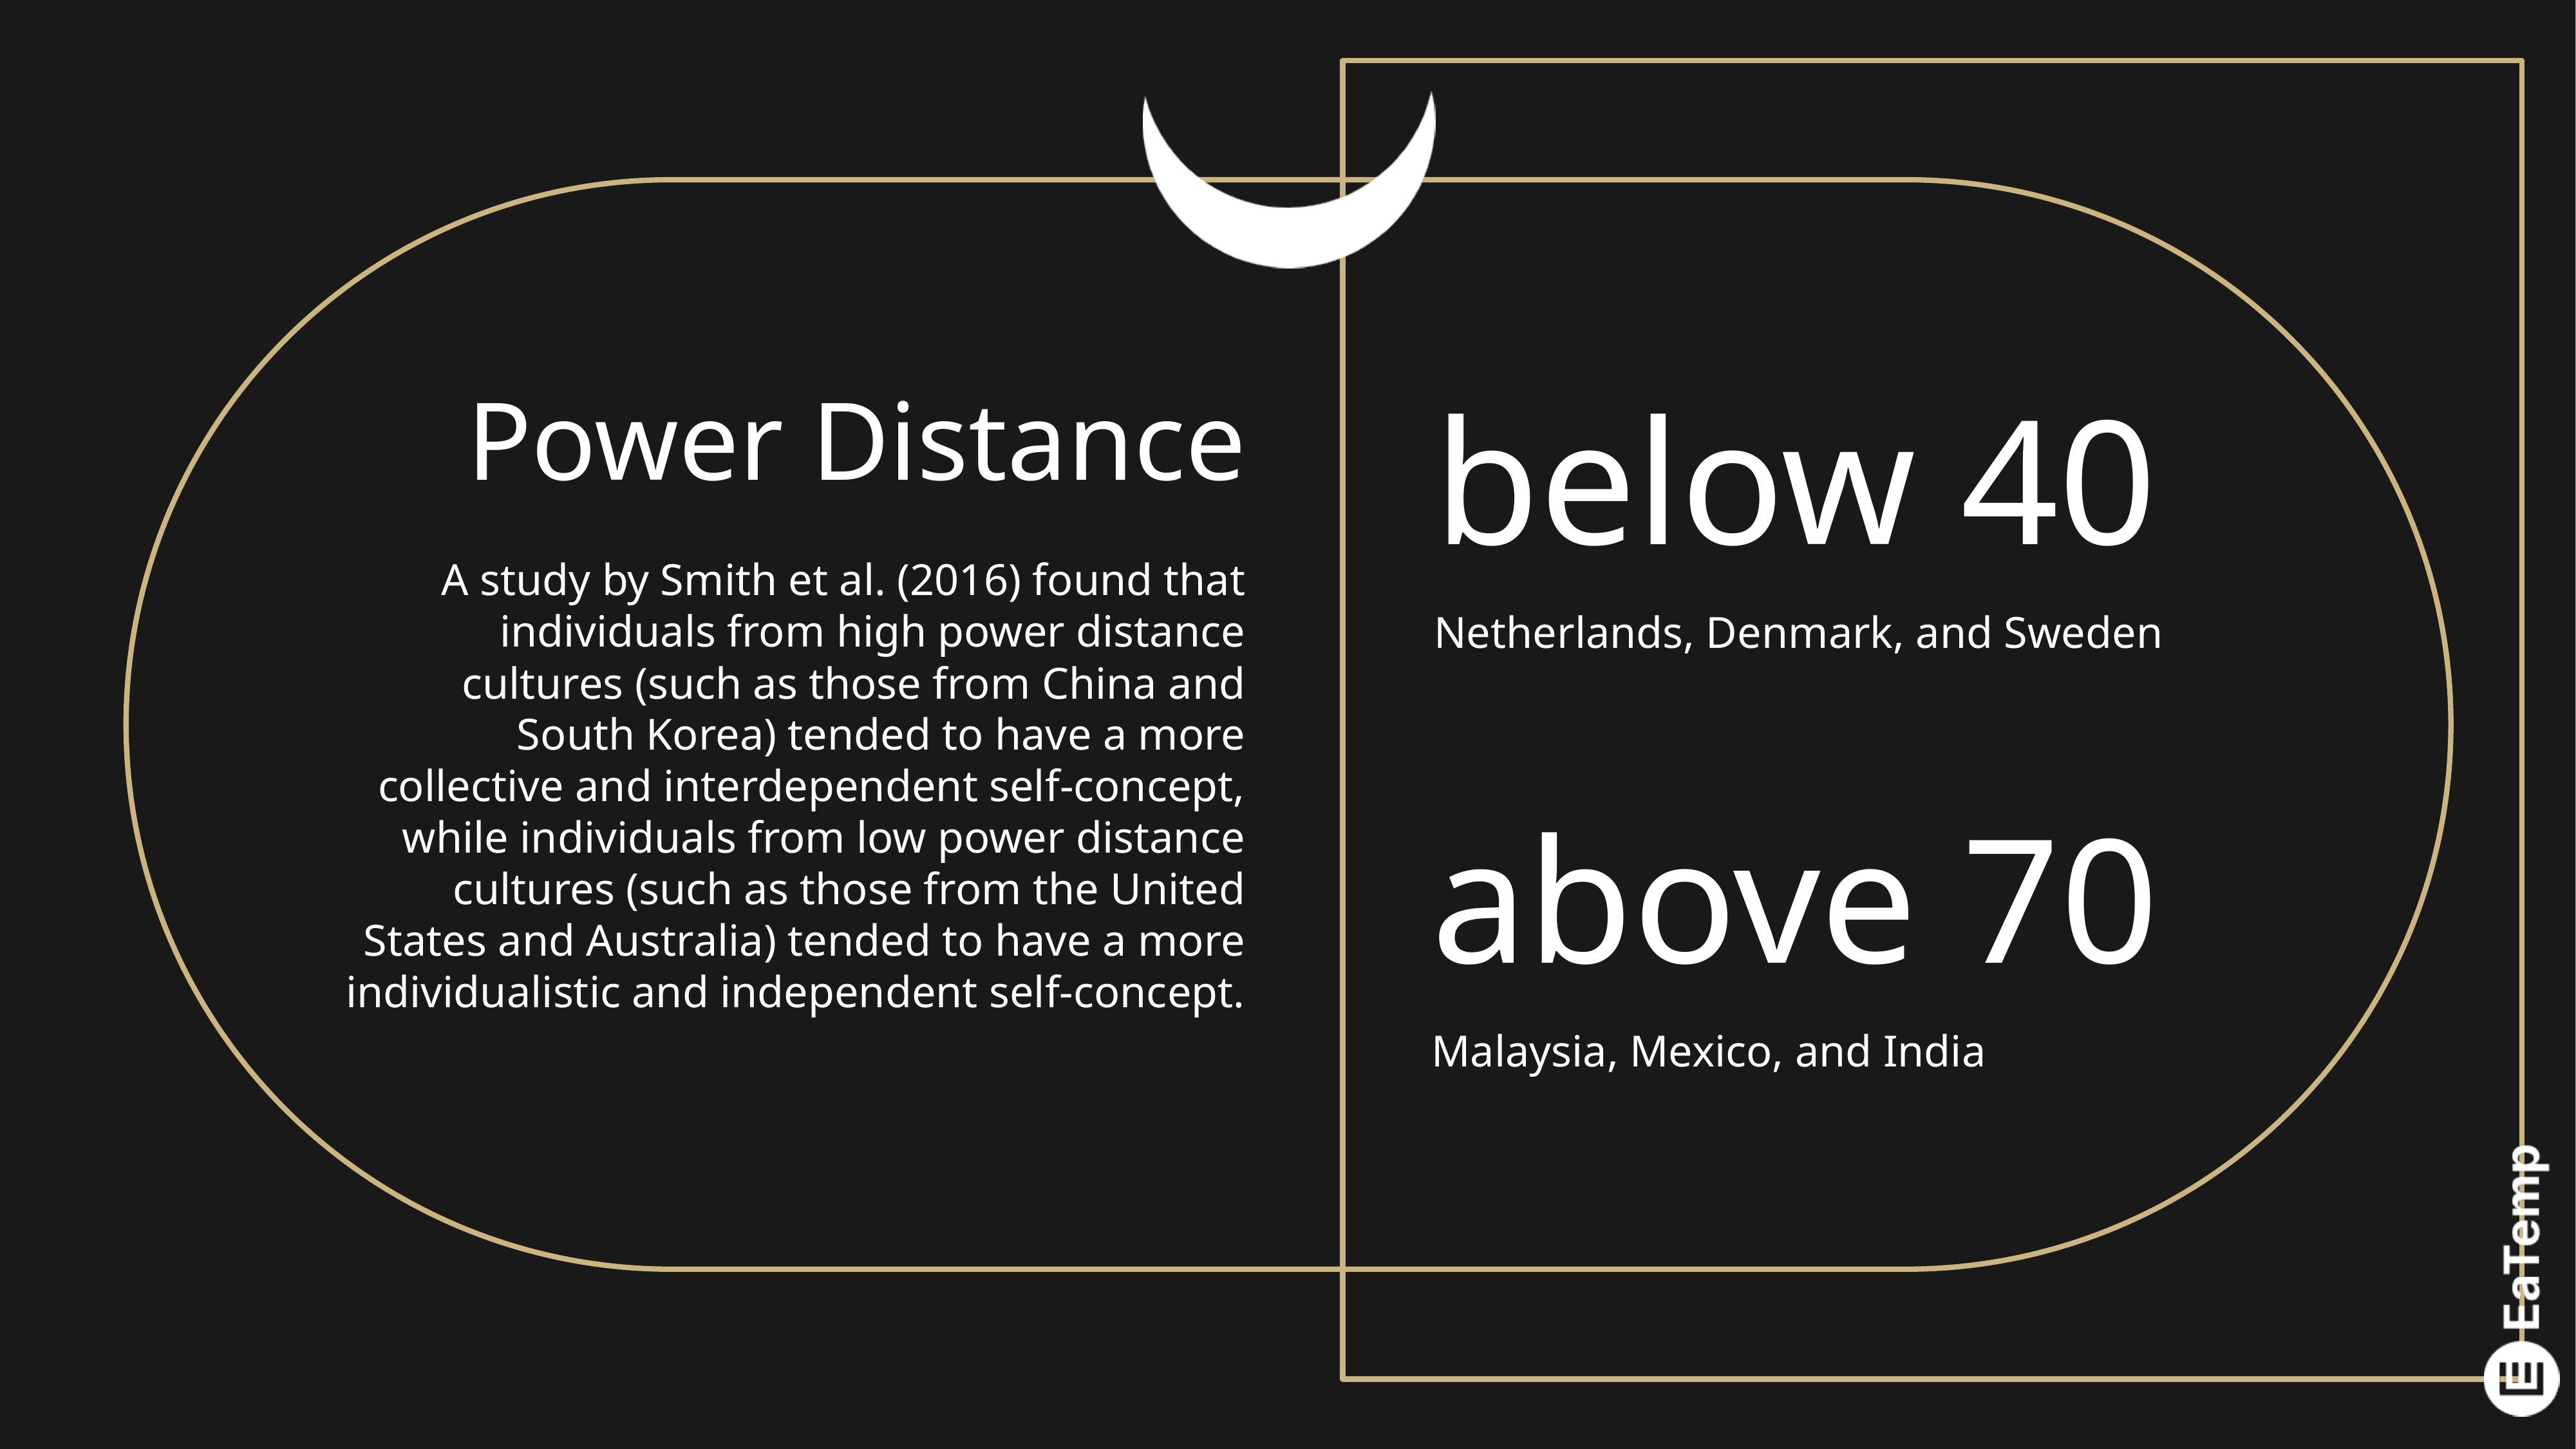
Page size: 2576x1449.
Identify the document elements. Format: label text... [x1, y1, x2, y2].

text_box Malaysia, Mexico, and India [1431, 1023, 2278, 1090]
text_box Power Distance [90, 373, 1246, 554]
picture [1143, 91, 1436, 269]
text_box [1342, 60, 2523, 1379]
text_box below 40 [1434, 373, 2329, 663]
text_box Netherlands, Denmark, and Sweden [1434, 605, 2280, 672]
text_box A study by Smith et al. (2016) found that individuals from high power distance cultures (such as those from China and South Korea) tended to have a more collective and interdependent self-concept, while individuals from low power distance cultures (such as those from the United States and Australia) tended to have a more individualistic and independent self-concept. [338, 553, 1246, 1090]
picture [2484, 1142, 2560, 1417]
text_box [2468, 1110, 2576, 1449]
text_box above 70 [1431, 791, 2287, 1081]
text_box [126, 180, 1342, 1269]
